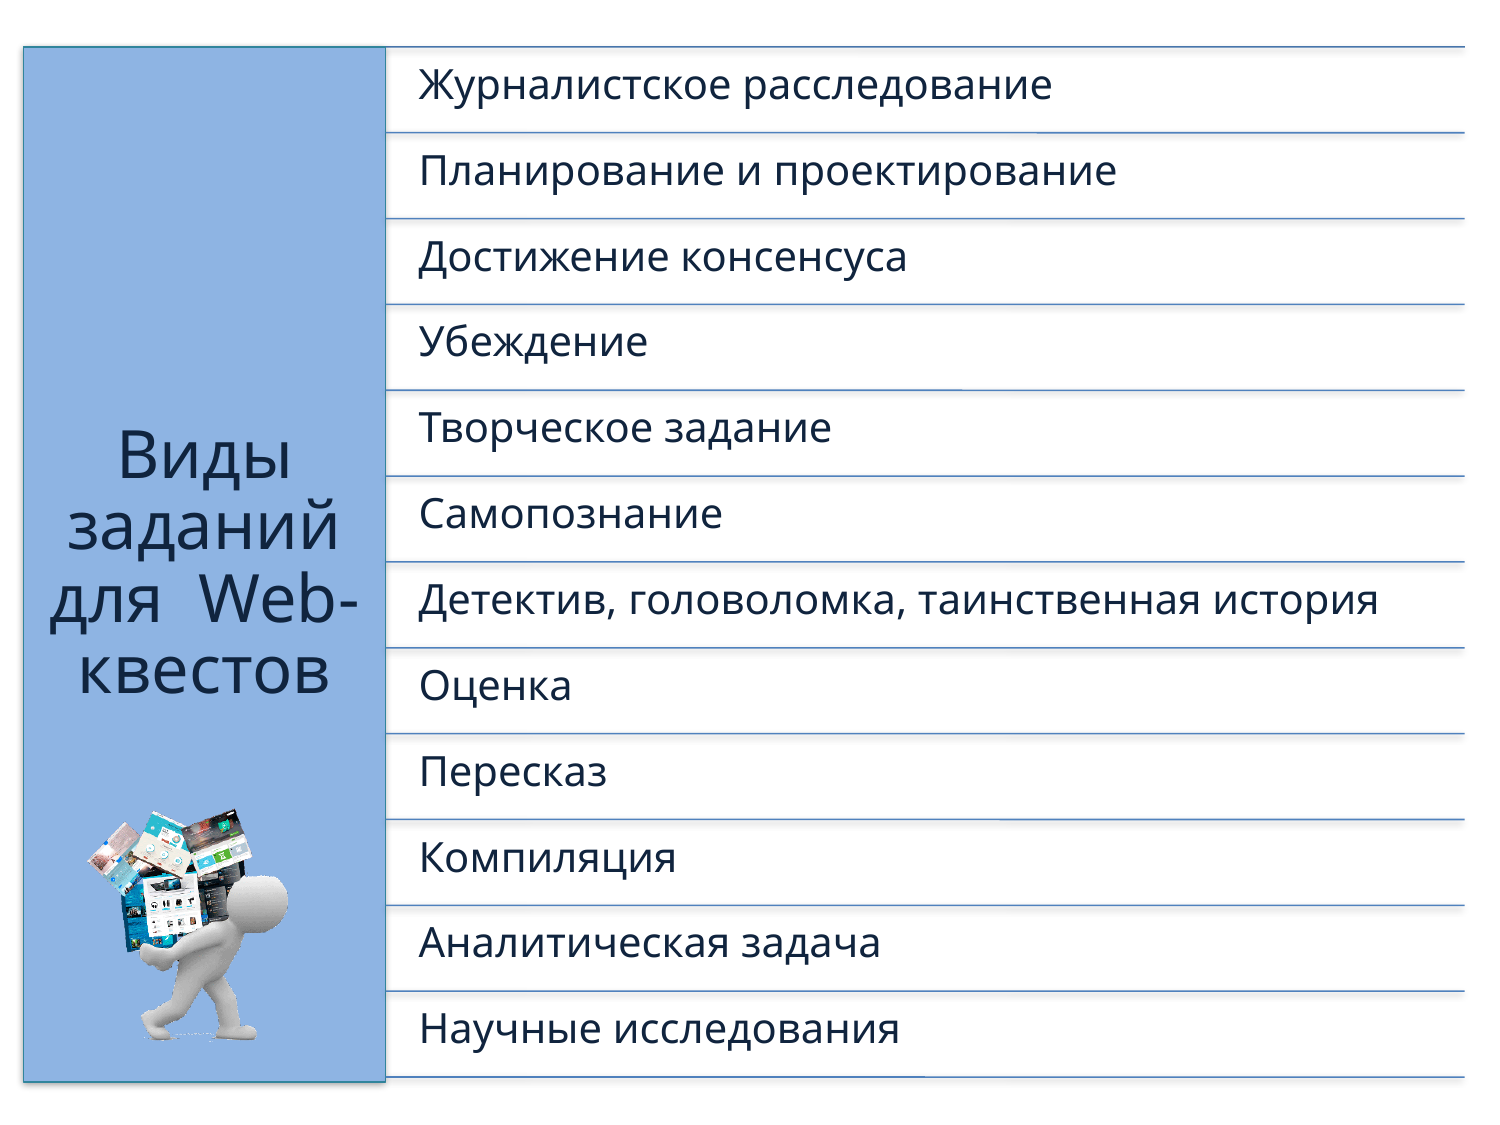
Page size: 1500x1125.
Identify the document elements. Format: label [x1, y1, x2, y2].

text_box [23, 46, 1466, 1083]
picture [81, 808, 345, 1044]
